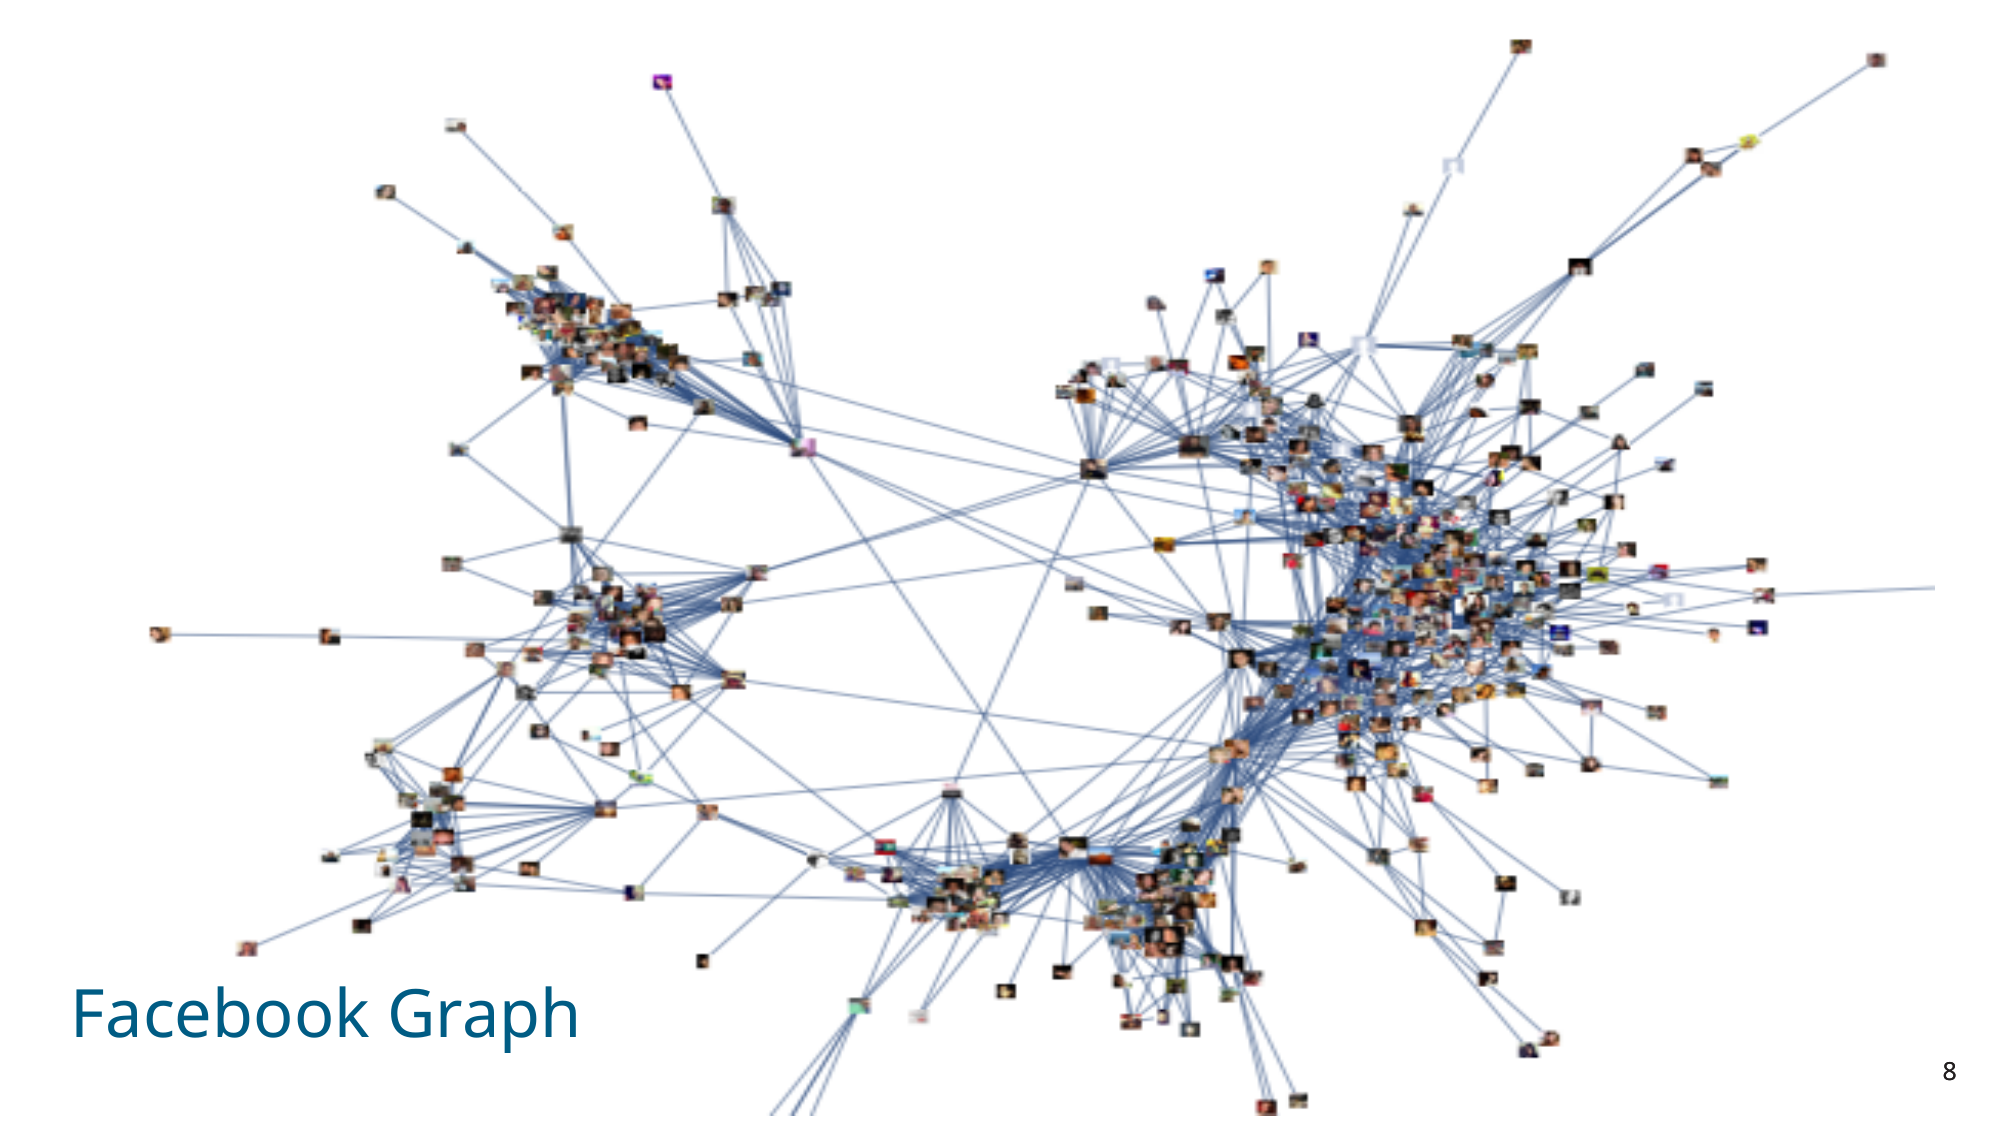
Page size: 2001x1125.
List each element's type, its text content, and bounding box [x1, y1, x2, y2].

picture [111, 8, 1935, 1116]
slide_number 8 [1935, 1046, 1969, 1094]
picture [115, 1020, 131, 1032]
text_box Facebook Graph [70, 962, 111, 1070]
